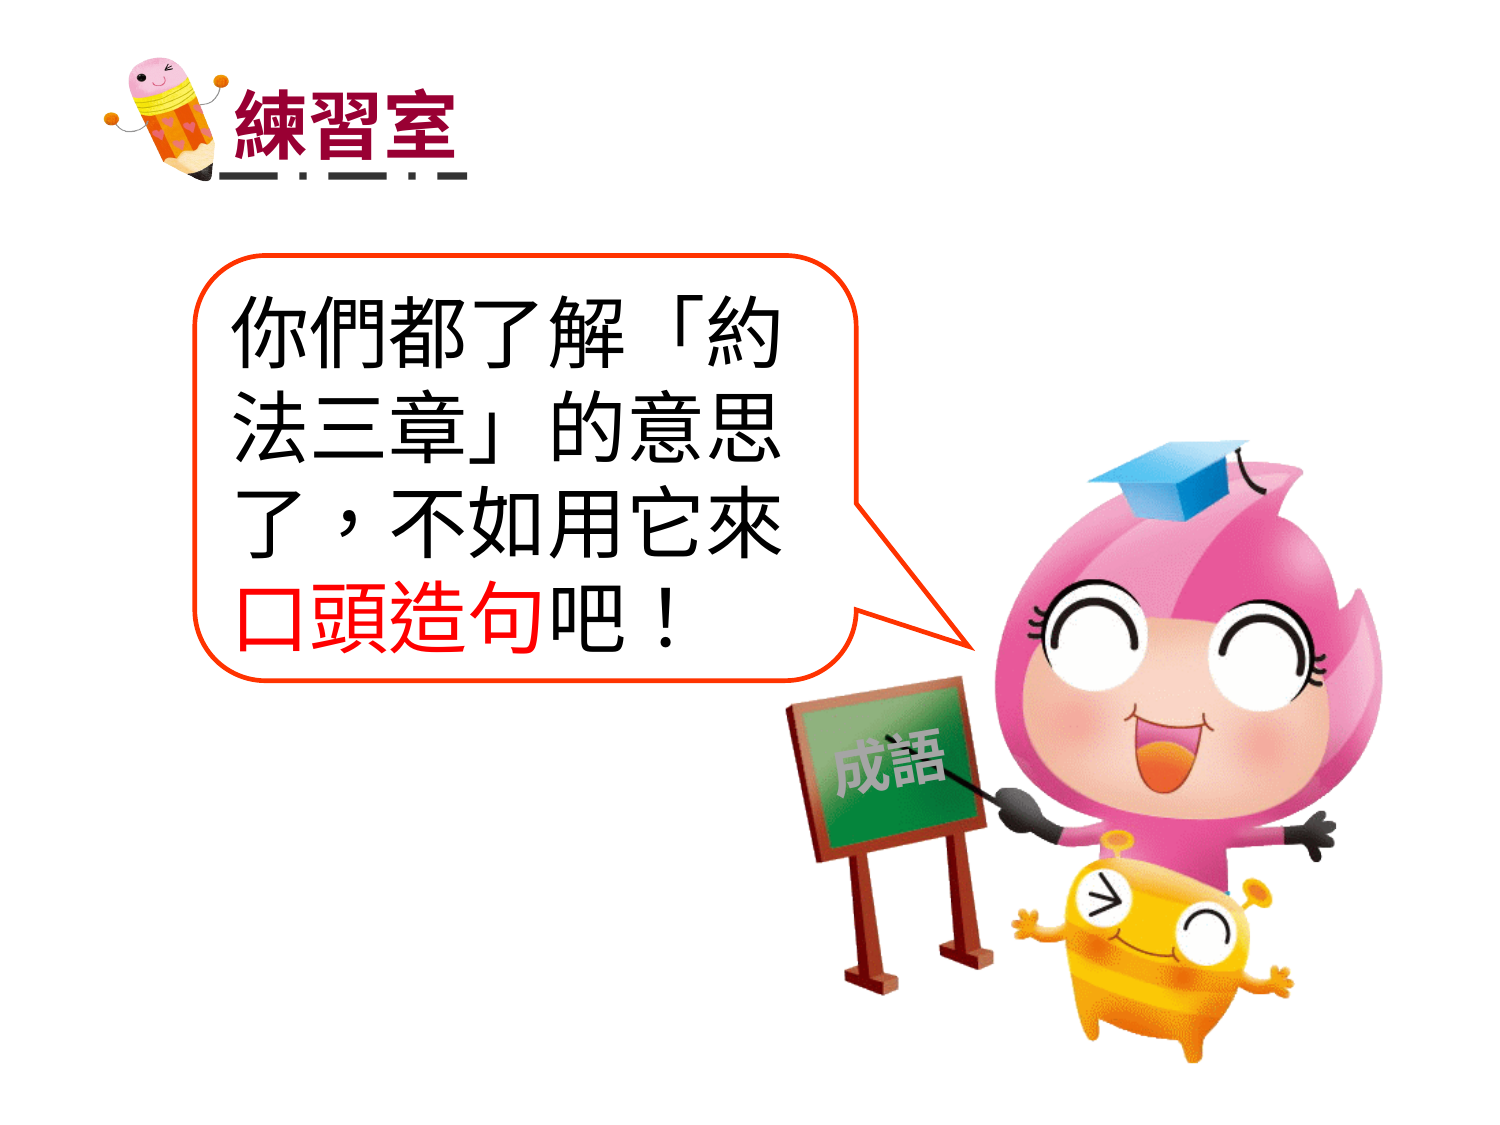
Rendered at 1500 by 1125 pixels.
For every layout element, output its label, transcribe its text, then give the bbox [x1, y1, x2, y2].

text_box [100, 54, 480, 185]
text_box 你們都了解「約法三章」的意思了，不如用它來口頭造句吧！ [194, 255, 857, 681]
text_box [761, 420, 1413, 1078]
